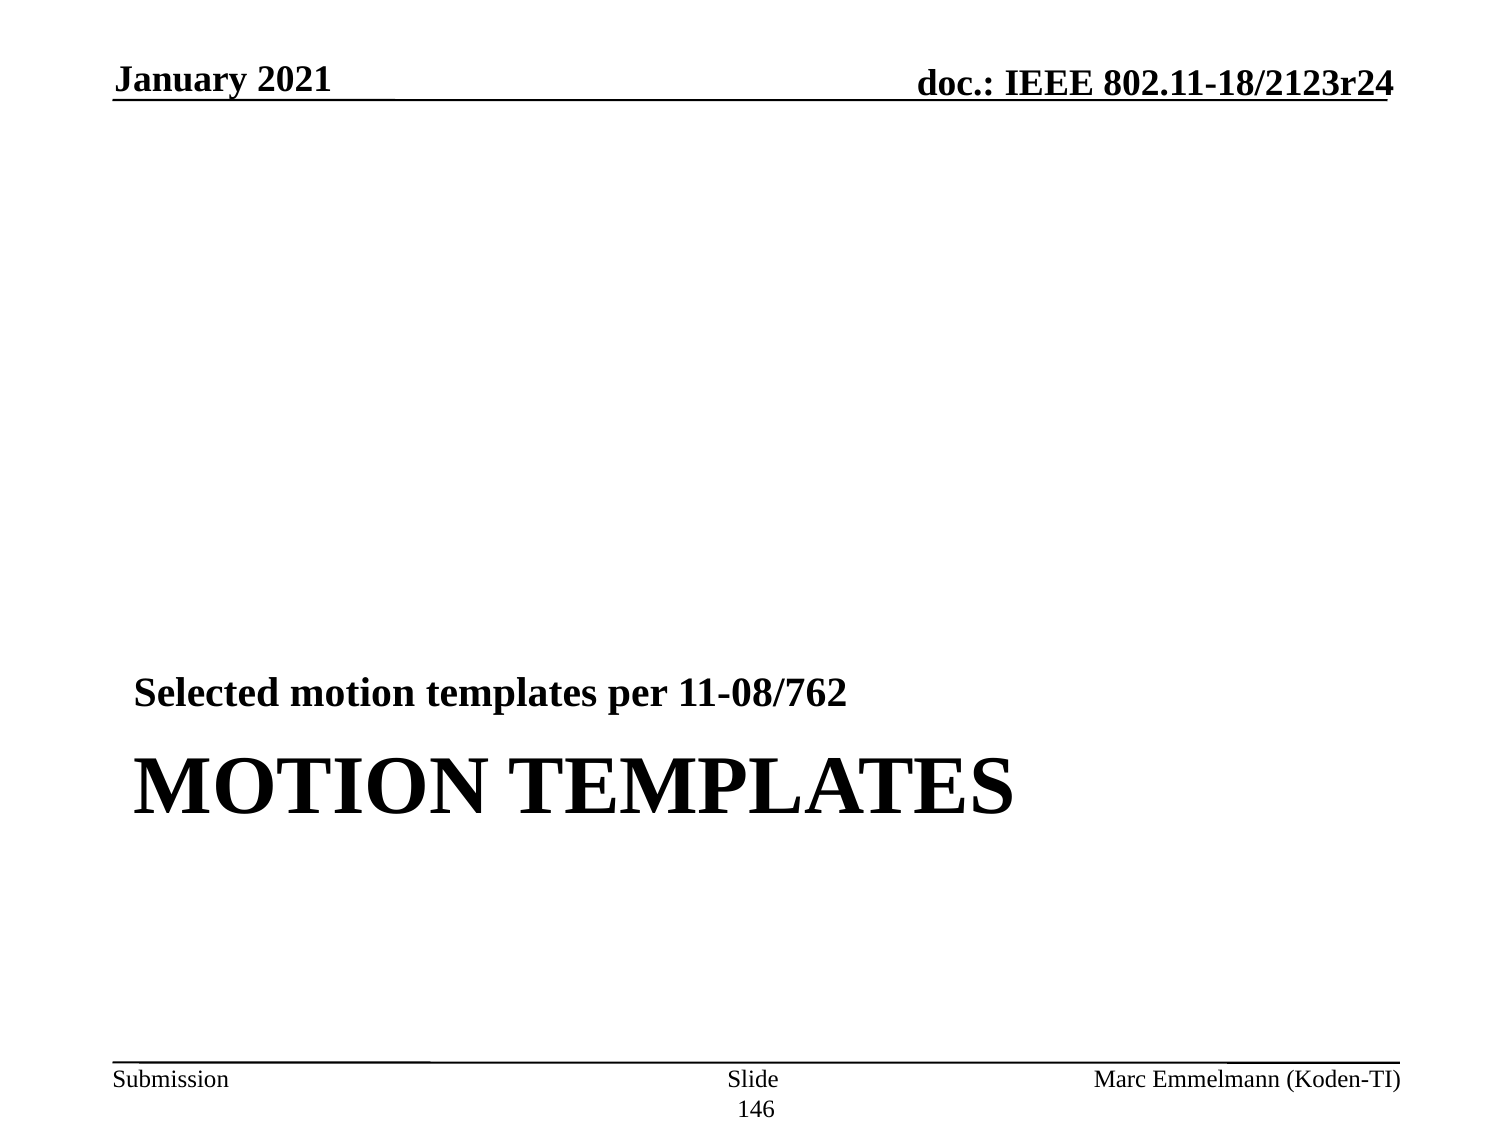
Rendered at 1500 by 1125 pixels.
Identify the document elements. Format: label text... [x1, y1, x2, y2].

slide_number Slide 146 [712, 1061, 800, 1123]
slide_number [114, 54, 423, 100]
list Selected motion templates per 11-08/762 [118, 476, 1394, 724]
title Motion Templates [118, 724, 1394, 947]
footer Marc Emmelmann (Koden-TI) [878, 1061, 1402, 1093]
